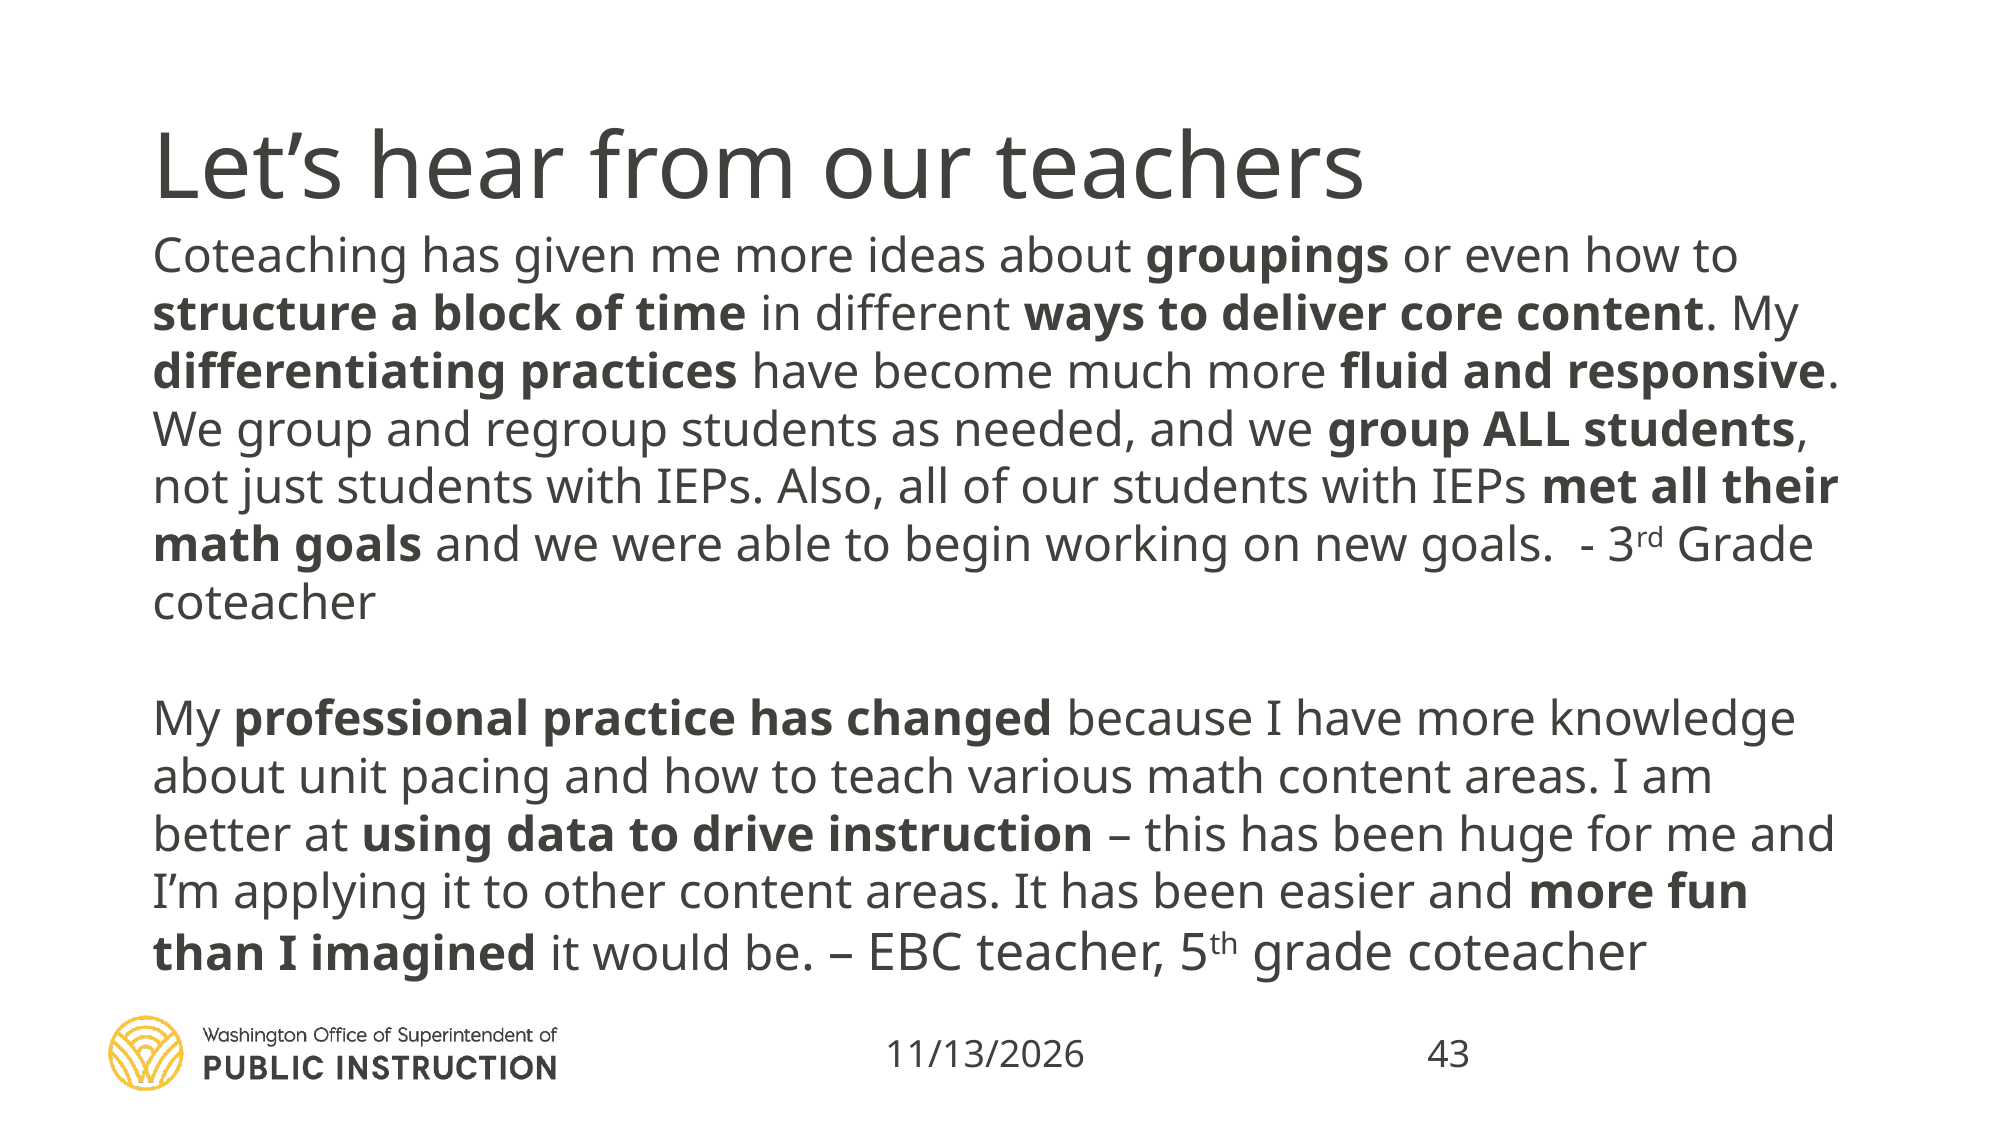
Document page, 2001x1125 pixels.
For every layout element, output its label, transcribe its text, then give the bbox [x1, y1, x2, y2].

title Let’s hear from our teachers [137, 59, 1863, 216]
list Coteaching has given me more ideas about groupings or even how to structure a block of time in different ways to deliver core content. My differentiating practices have become much more fluid and responsive. We group and regroup students as needed, and we group ALL students, not just students with IEPs. Also, all of our students with IEPs met all their math goals and we were able to begin working on new goals. - 3rd Grade coteacher My professional practice has changed because I have more knowledge about unit pacing and how to teach various math content areas. I am better at using data to drive instruction – this has been huge for me and I’m applying it to other content areas. It has been easier and more fun than I imagined it would be. – EBC teacher, 5th grade coteacher [137, 216, 1863, 998]
picture [108, 1015, 558, 1091]
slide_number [760, 1022, 1211, 1083]
slide_number 43 [1412, 1022, 1863, 1083]
